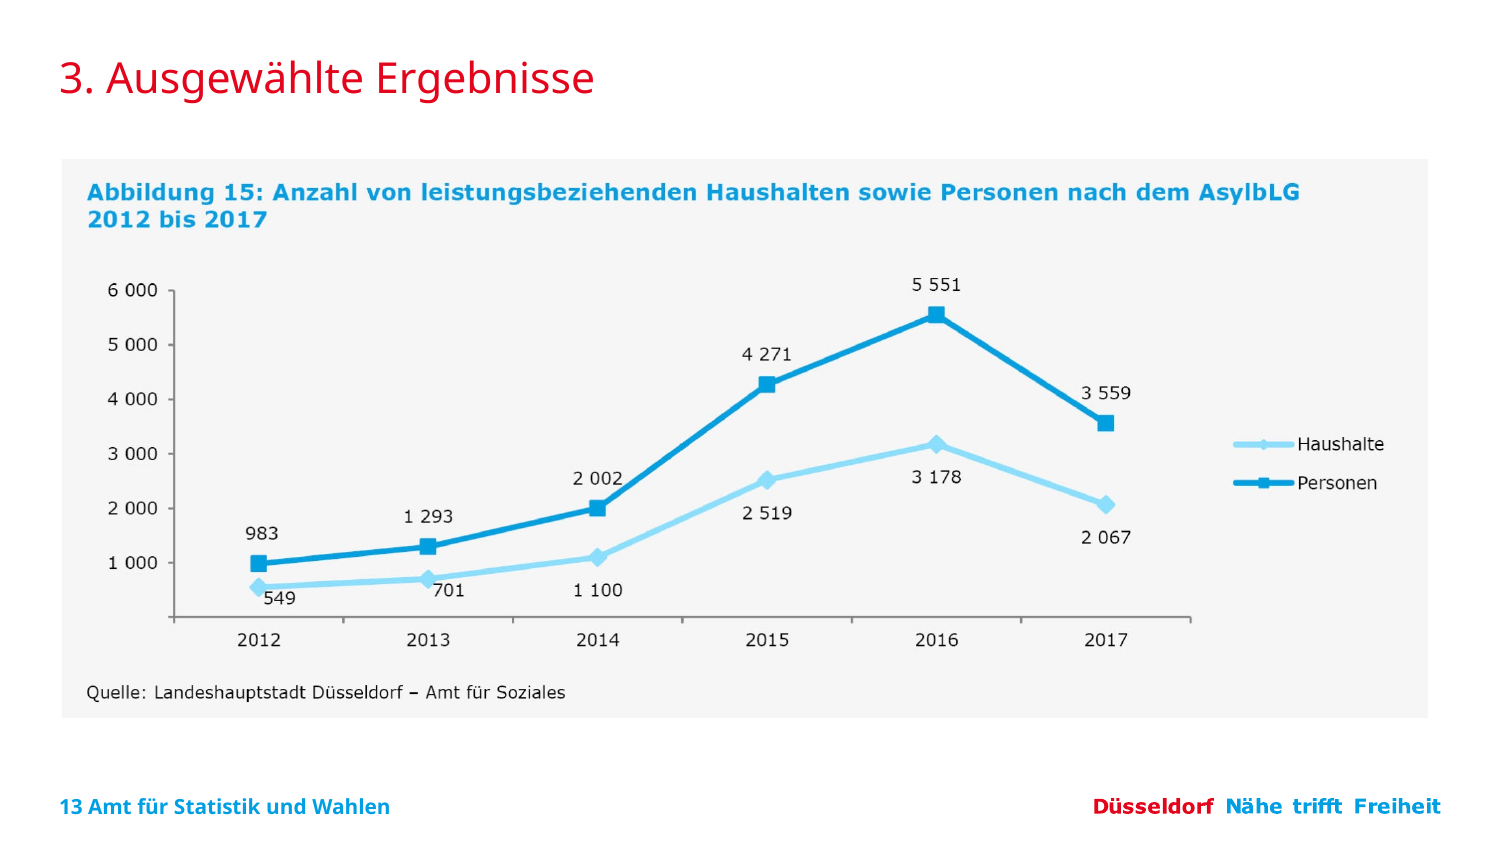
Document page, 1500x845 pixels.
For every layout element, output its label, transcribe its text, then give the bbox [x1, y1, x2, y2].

picture [59, 159, 1428, 718]
title 3. Ausgewählte Ergebnisse [59, 59, 1481, 106]
slide_number 13 Amt für Statistik und Wahlen [59, 793, 499, 845]
